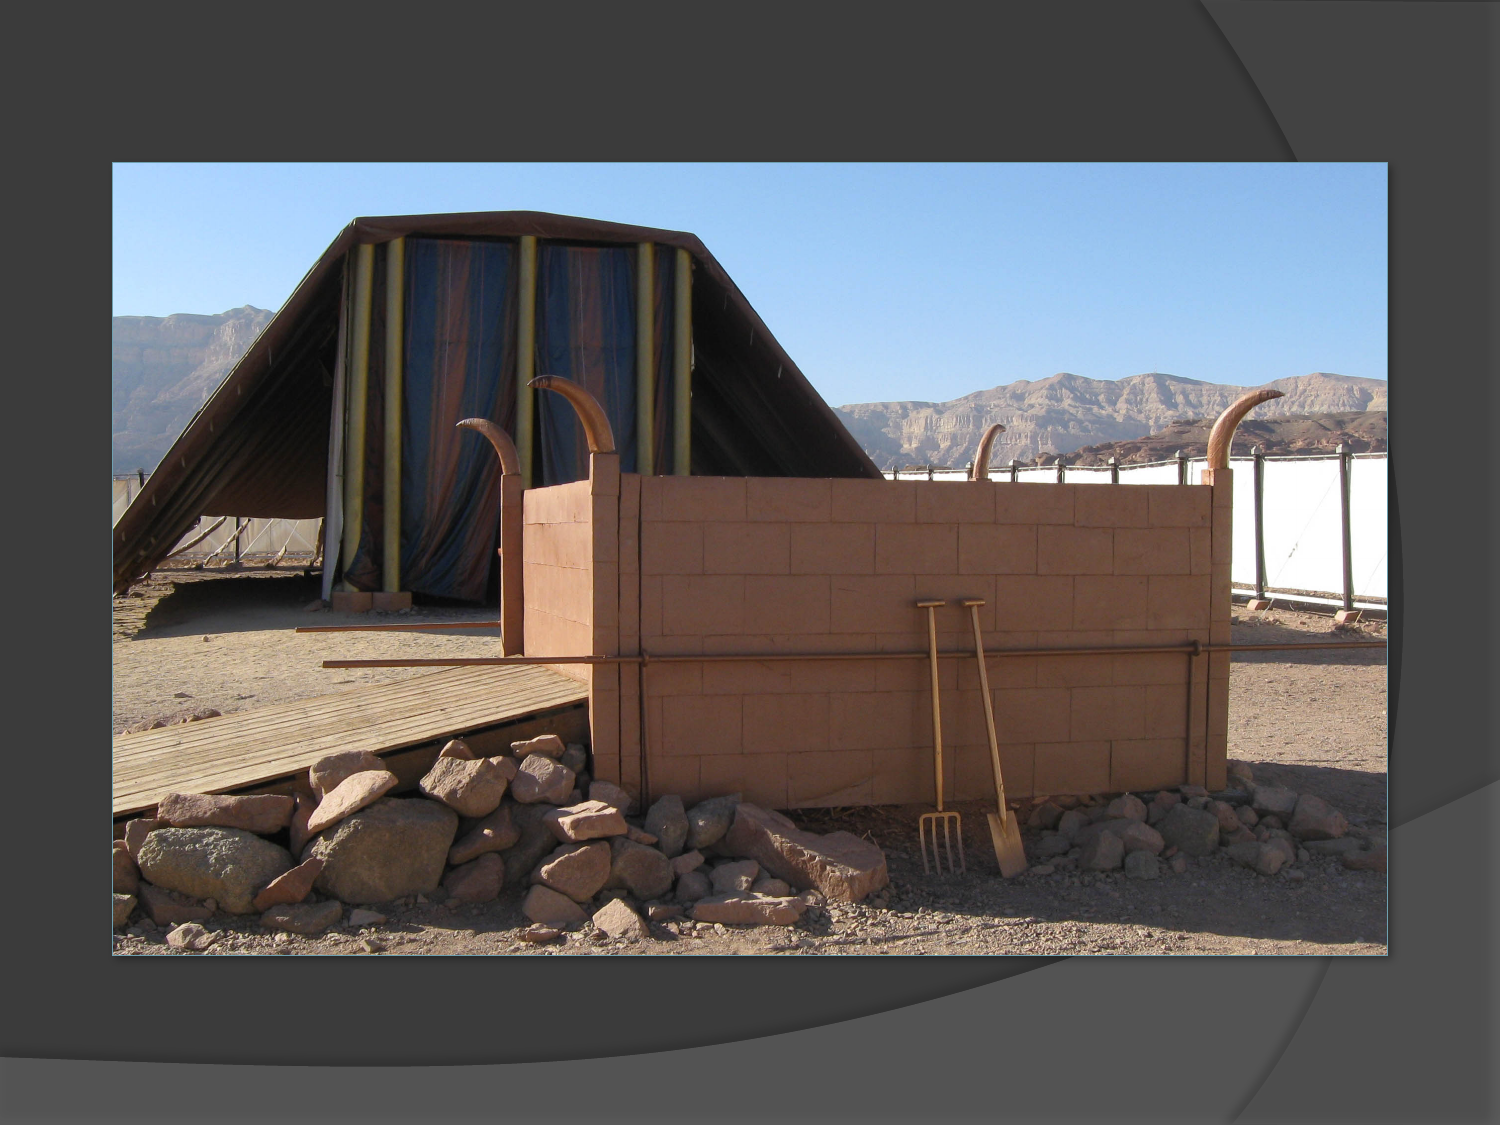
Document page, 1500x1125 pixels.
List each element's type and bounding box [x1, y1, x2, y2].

picture [112, 162, 1388, 956]
